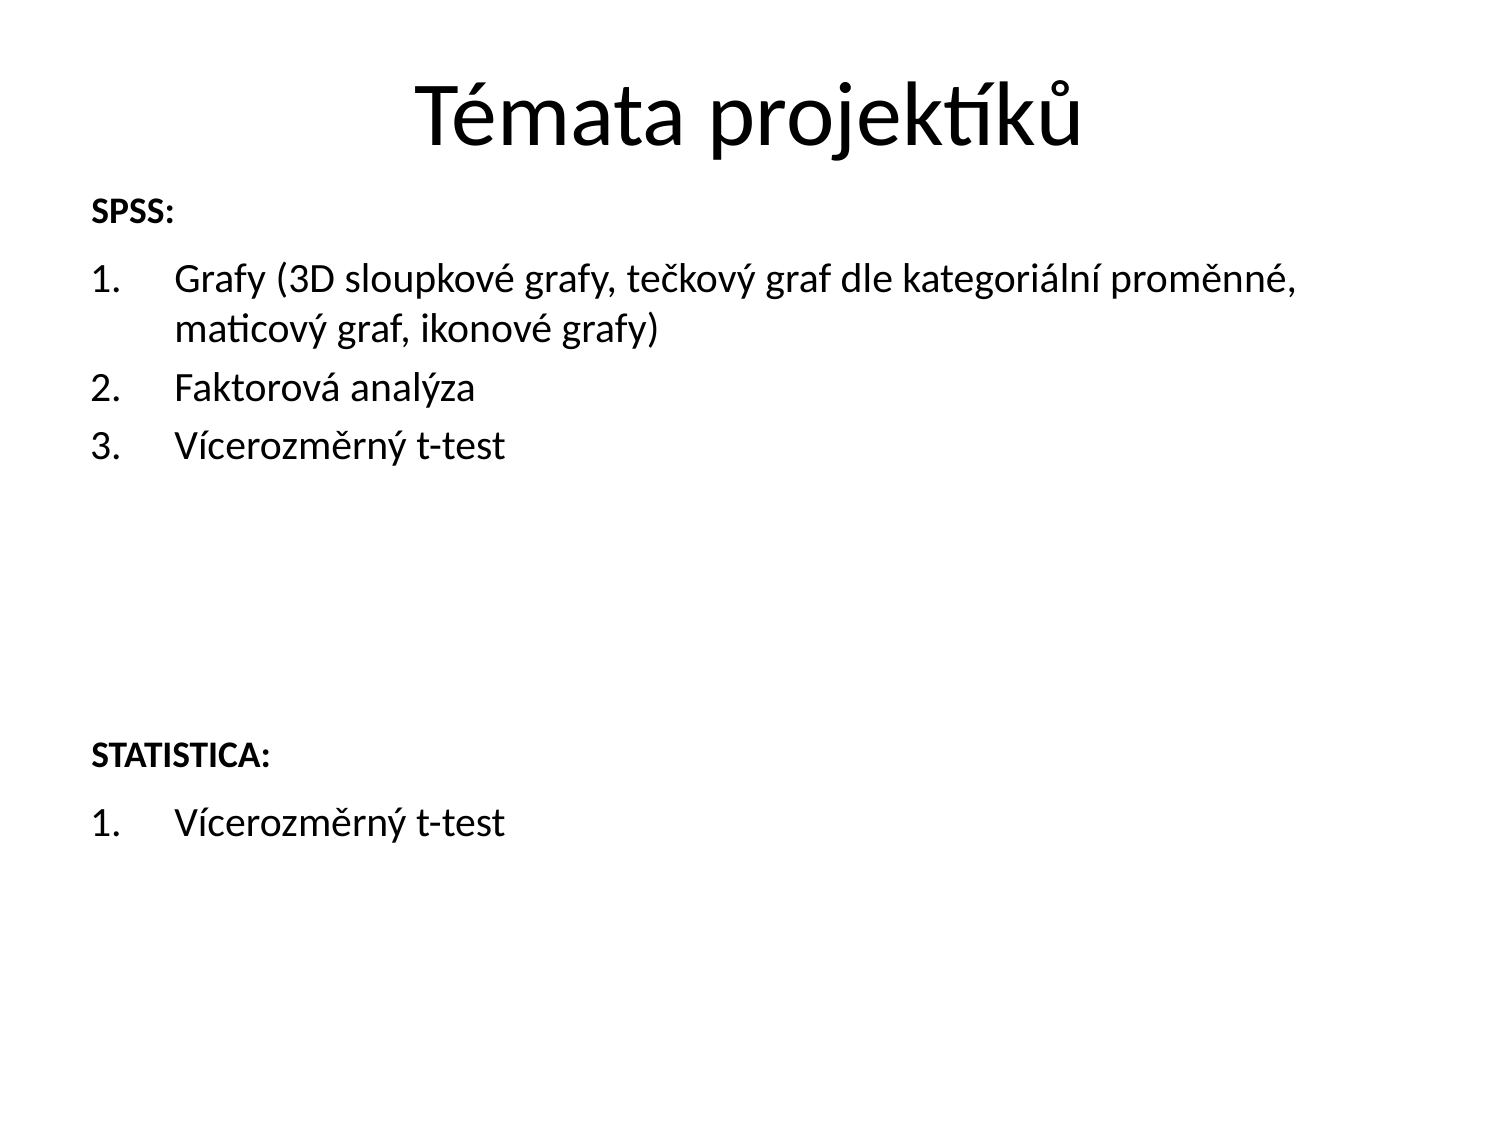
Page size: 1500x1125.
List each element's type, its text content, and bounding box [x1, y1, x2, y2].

text_box SPSS: [76, 178, 325, 239]
title Témata projektíků [75, 45, 1425, 173]
list Grafy (3D sloupkové grafy, tečkový graf dle kategoriální proměnné, maticový graf, ikonové grafy) Faktorová analýza Vícerozměrný t-test [75, 243, 1425, 598]
text_box Vícerozměrný t-test [74, 786, 1425, 988]
text_box STATISTICA: [76, 722, 325, 783]
